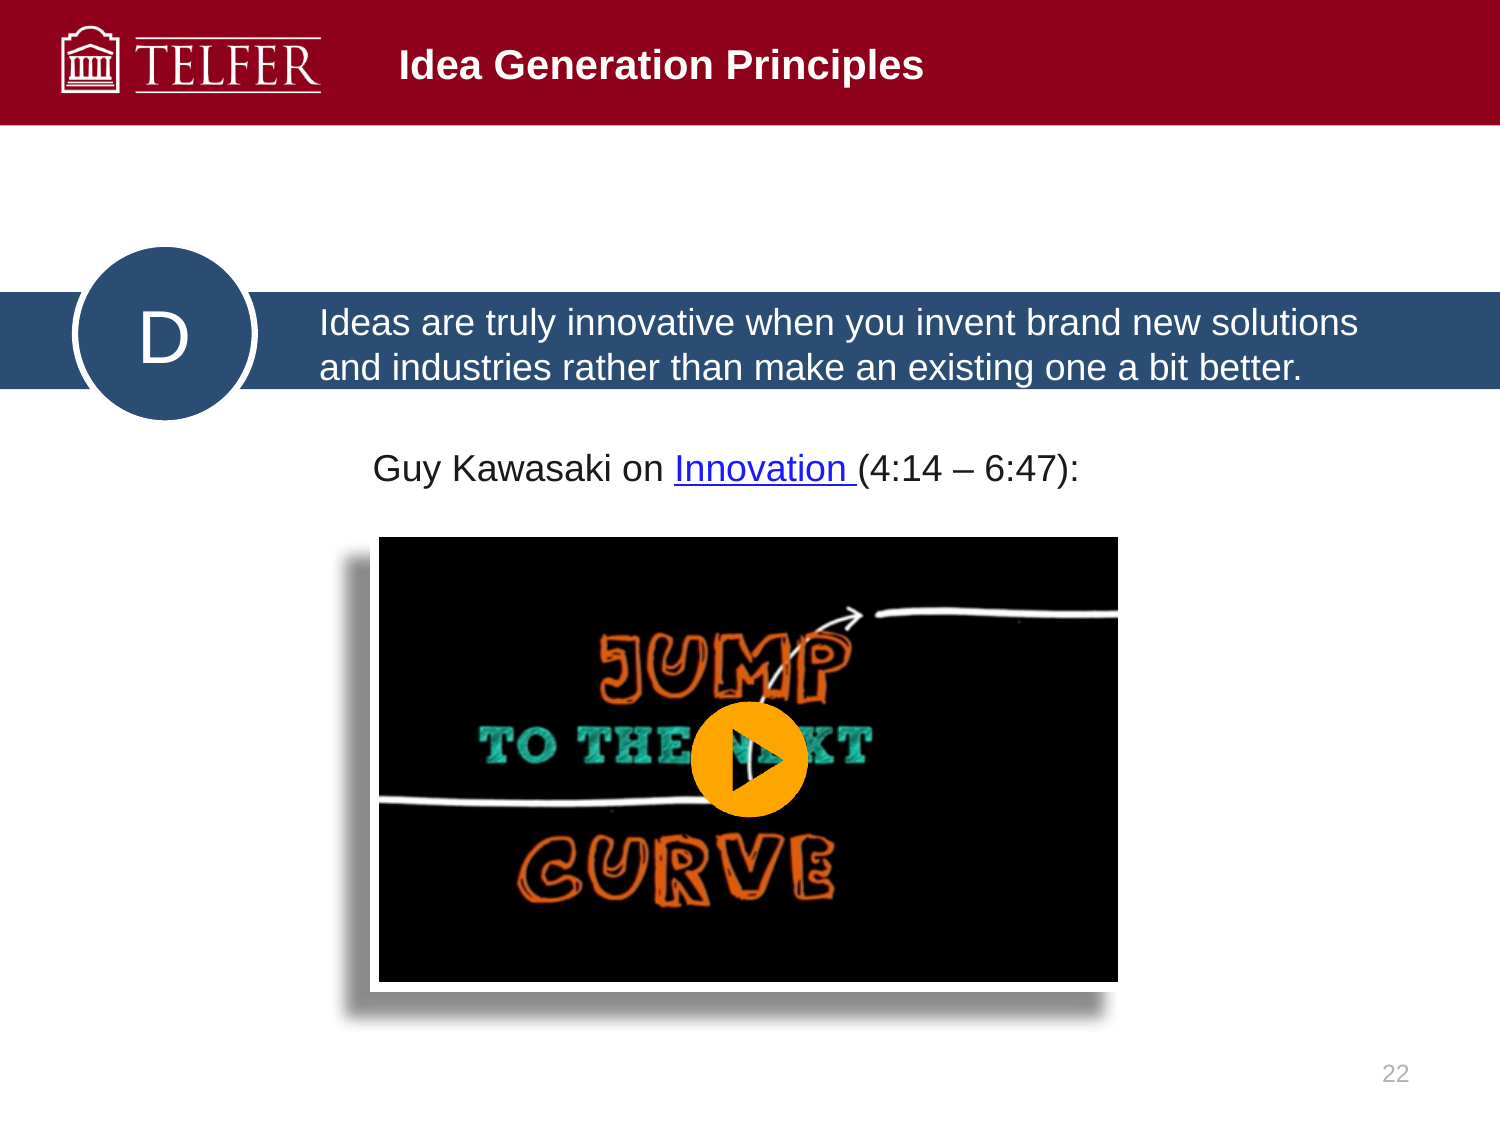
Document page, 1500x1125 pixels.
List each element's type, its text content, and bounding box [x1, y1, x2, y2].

text_box [238, 290, 304, 391]
picture [41, 9, 337, 108]
title Idea Generation Principles [383, 0, 1500, 126]
picture [378, 536, 1119, 983]
text_box D [72, 241, 257, 426]
text_box Ideas are truly innovative when you invent brand new solutions and industries rather than make an existing one a bit better. [304, 290, 1385, 396]
text_box [1385, 290, 1500, 391]
slide_number 22 [1074, 1042, 1425, 1103]
text_box [0, 290, 92, 391]
text_box Guy Kawasaki on Innovation (4:14 – 6:47): [357, 436, 1096, 497]
